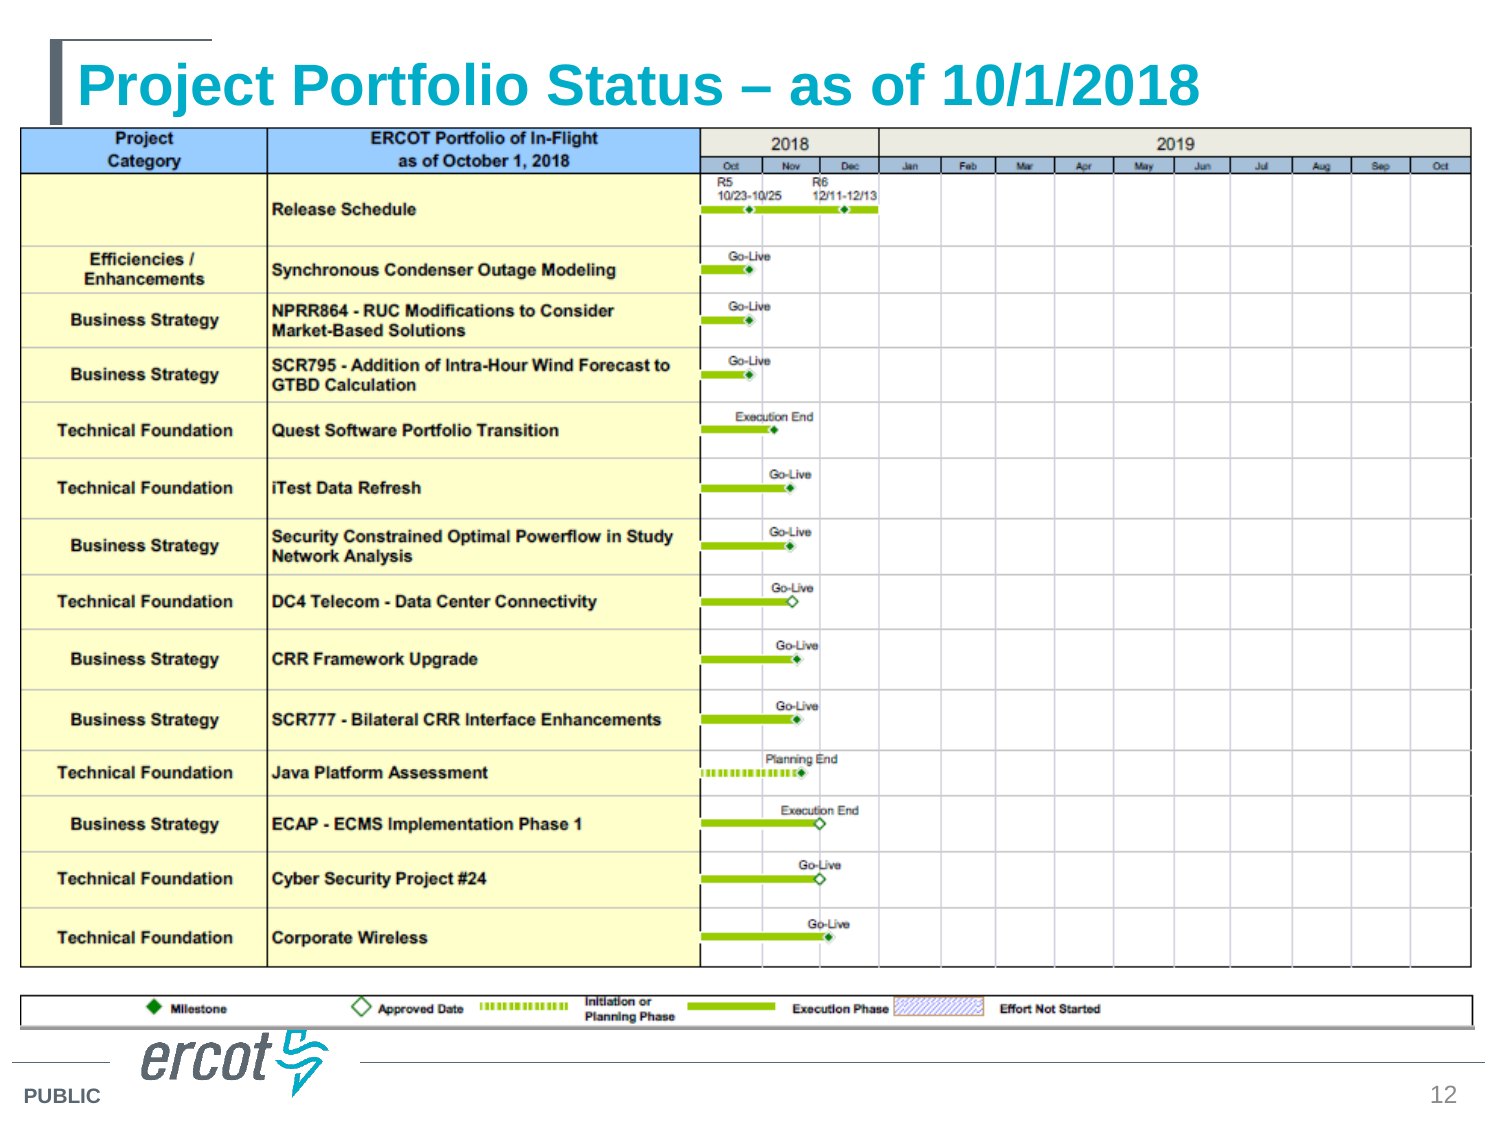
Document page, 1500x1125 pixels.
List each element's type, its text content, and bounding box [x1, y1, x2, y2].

picture [20, 126, 1476, 1100]
slide_number 12 [1412, 1076, 1475, 1112]
title Project Portfolio Status – as of 10/1/2018 [62, 39, 1263, 124]
